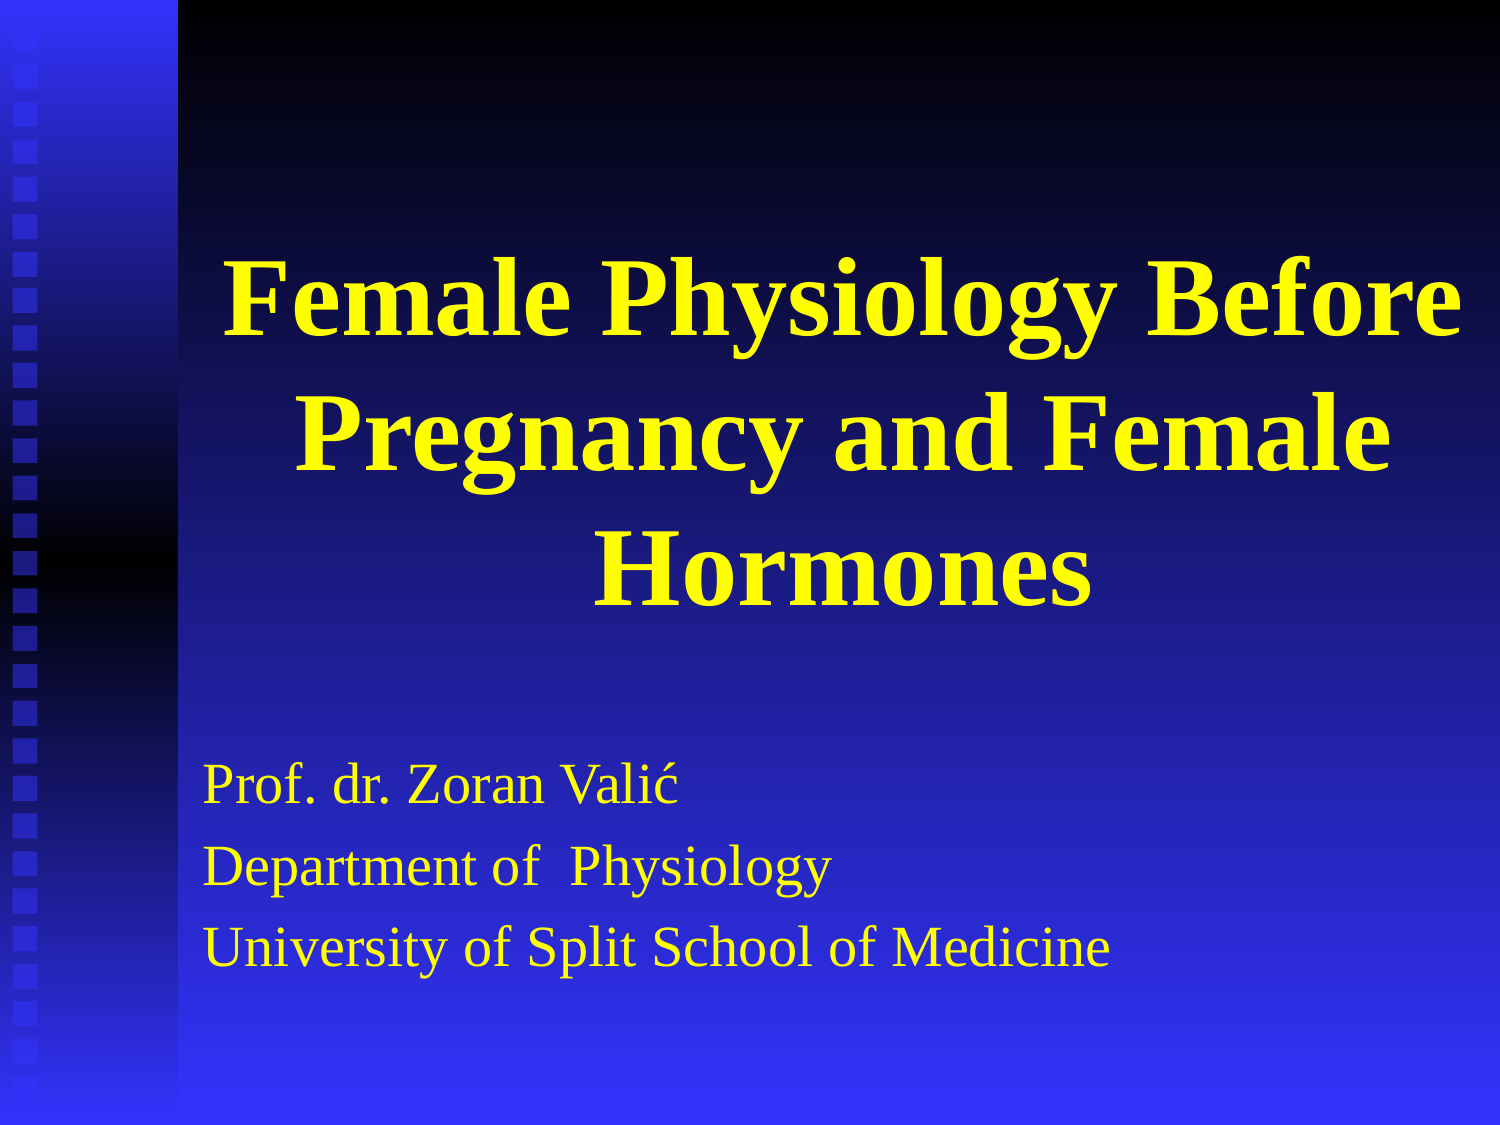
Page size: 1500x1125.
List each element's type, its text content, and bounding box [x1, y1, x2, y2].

subtitle Prof. dr. Zoran Valić Department of Physiology University of Split School of Medicine [187, 737, 1313, 1026]
title Female Physiology Before Pregnancy and Female Hormones [187, 249, 1500, 601]
